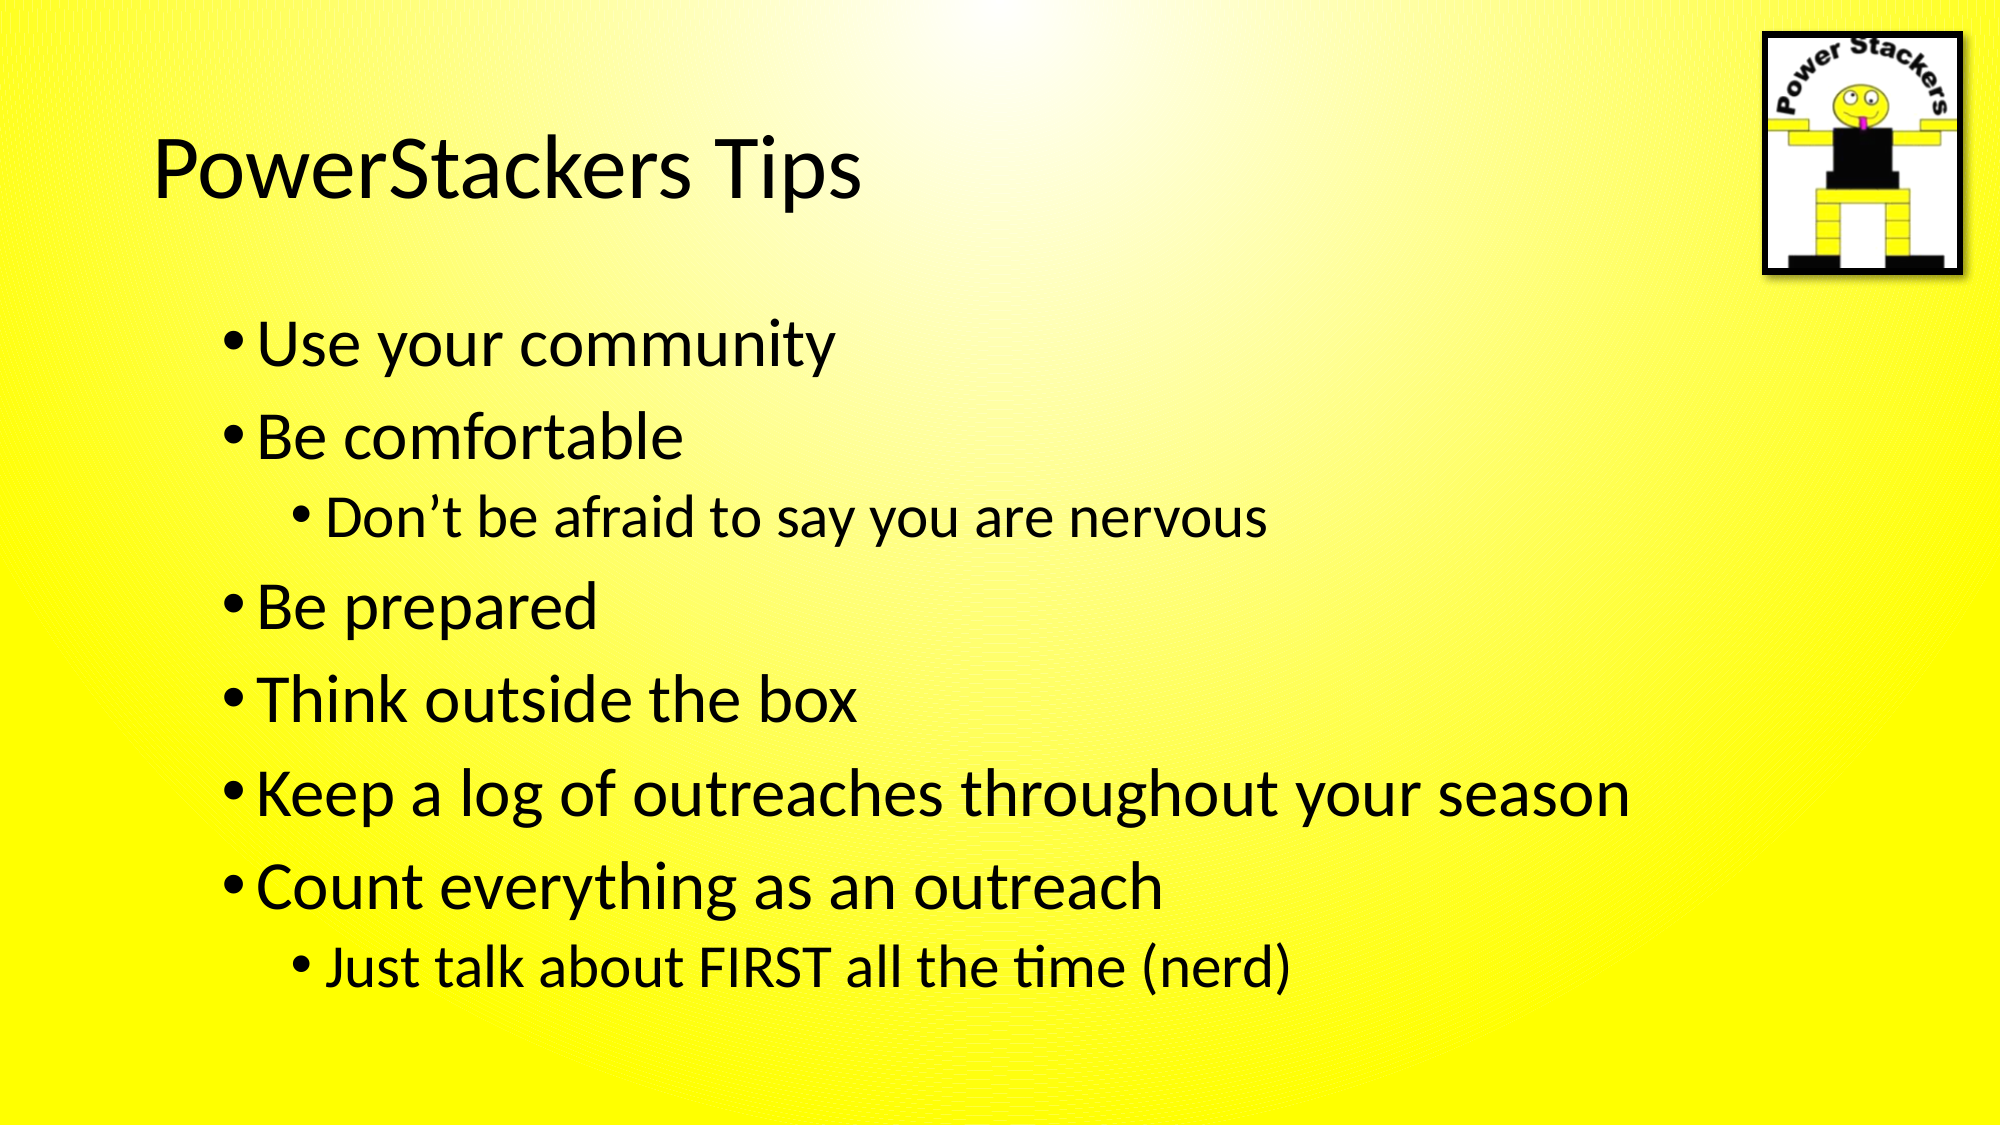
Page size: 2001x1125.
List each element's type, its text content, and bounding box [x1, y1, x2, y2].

list Use your community Be comfortable Don’t be afraid to say you are nervous Be prepared Think outside the box Keep a log of outreaches throughout your season Count everything as an outreach Just talk about FIRST all the time (nerd) [206, 299, 1932, 1014]
title PowerStackers Tips [137, 59, 1760, 278]
picture [1767, 37, 1958, 269]
